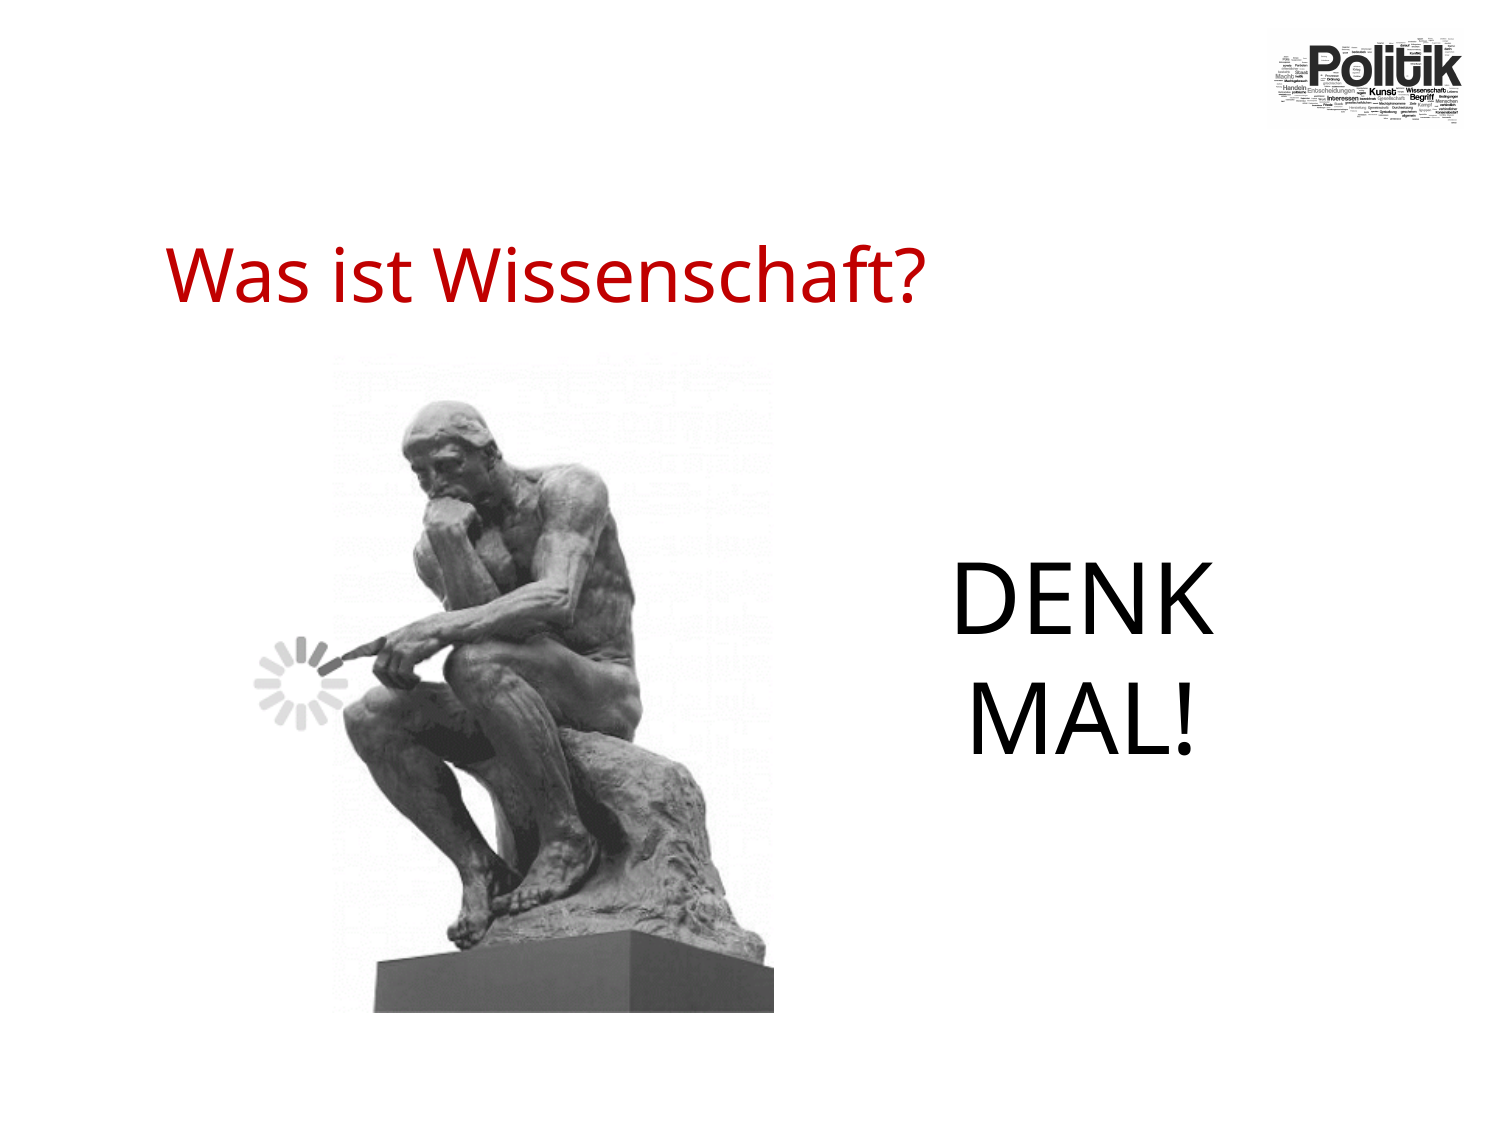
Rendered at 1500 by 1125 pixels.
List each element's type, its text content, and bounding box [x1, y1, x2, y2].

title Was ist Wissenschaft? [150, 137, 1350, 325]
text_box DENK MAL! [810, 527, 1353, 782]
picture [111, 351, 774, 1014]
